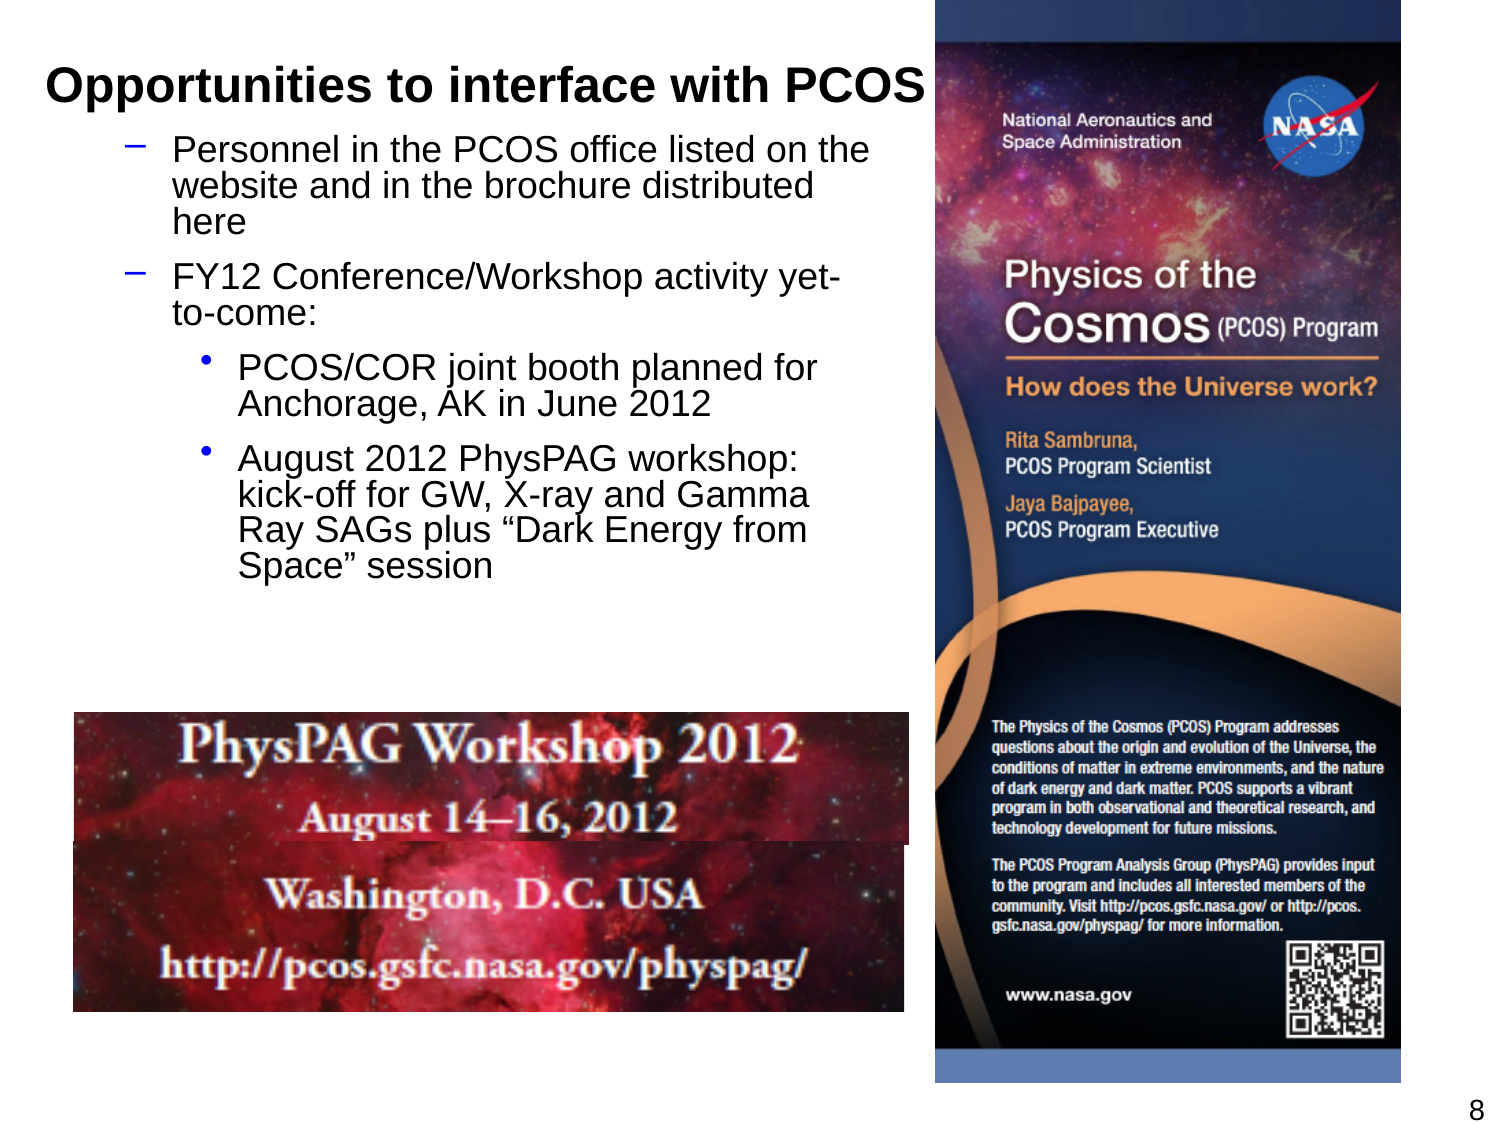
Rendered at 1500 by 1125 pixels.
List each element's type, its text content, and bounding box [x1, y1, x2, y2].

picture [935, 0, 1401, 1083]
slide_number 8 [1424, 1083, 1500, 1125]
picture [72, 712, 910, 1013]
title Opportunities to interface with PCOS [16, 45, 930, 233]
list Personnel in the PCOS office listed on the website and in the brochure distributed here FY12 Conference/Workshop activity yet-to-come: PCOS/COR joint booth planned for Anchorage, AK in June 2012 August 2012 PhysPAG workshop: kick-off for GW, X-ray and Gamma Ray SAGs plus “Dark Energy from Space” session [35, 126, 889, 870]
